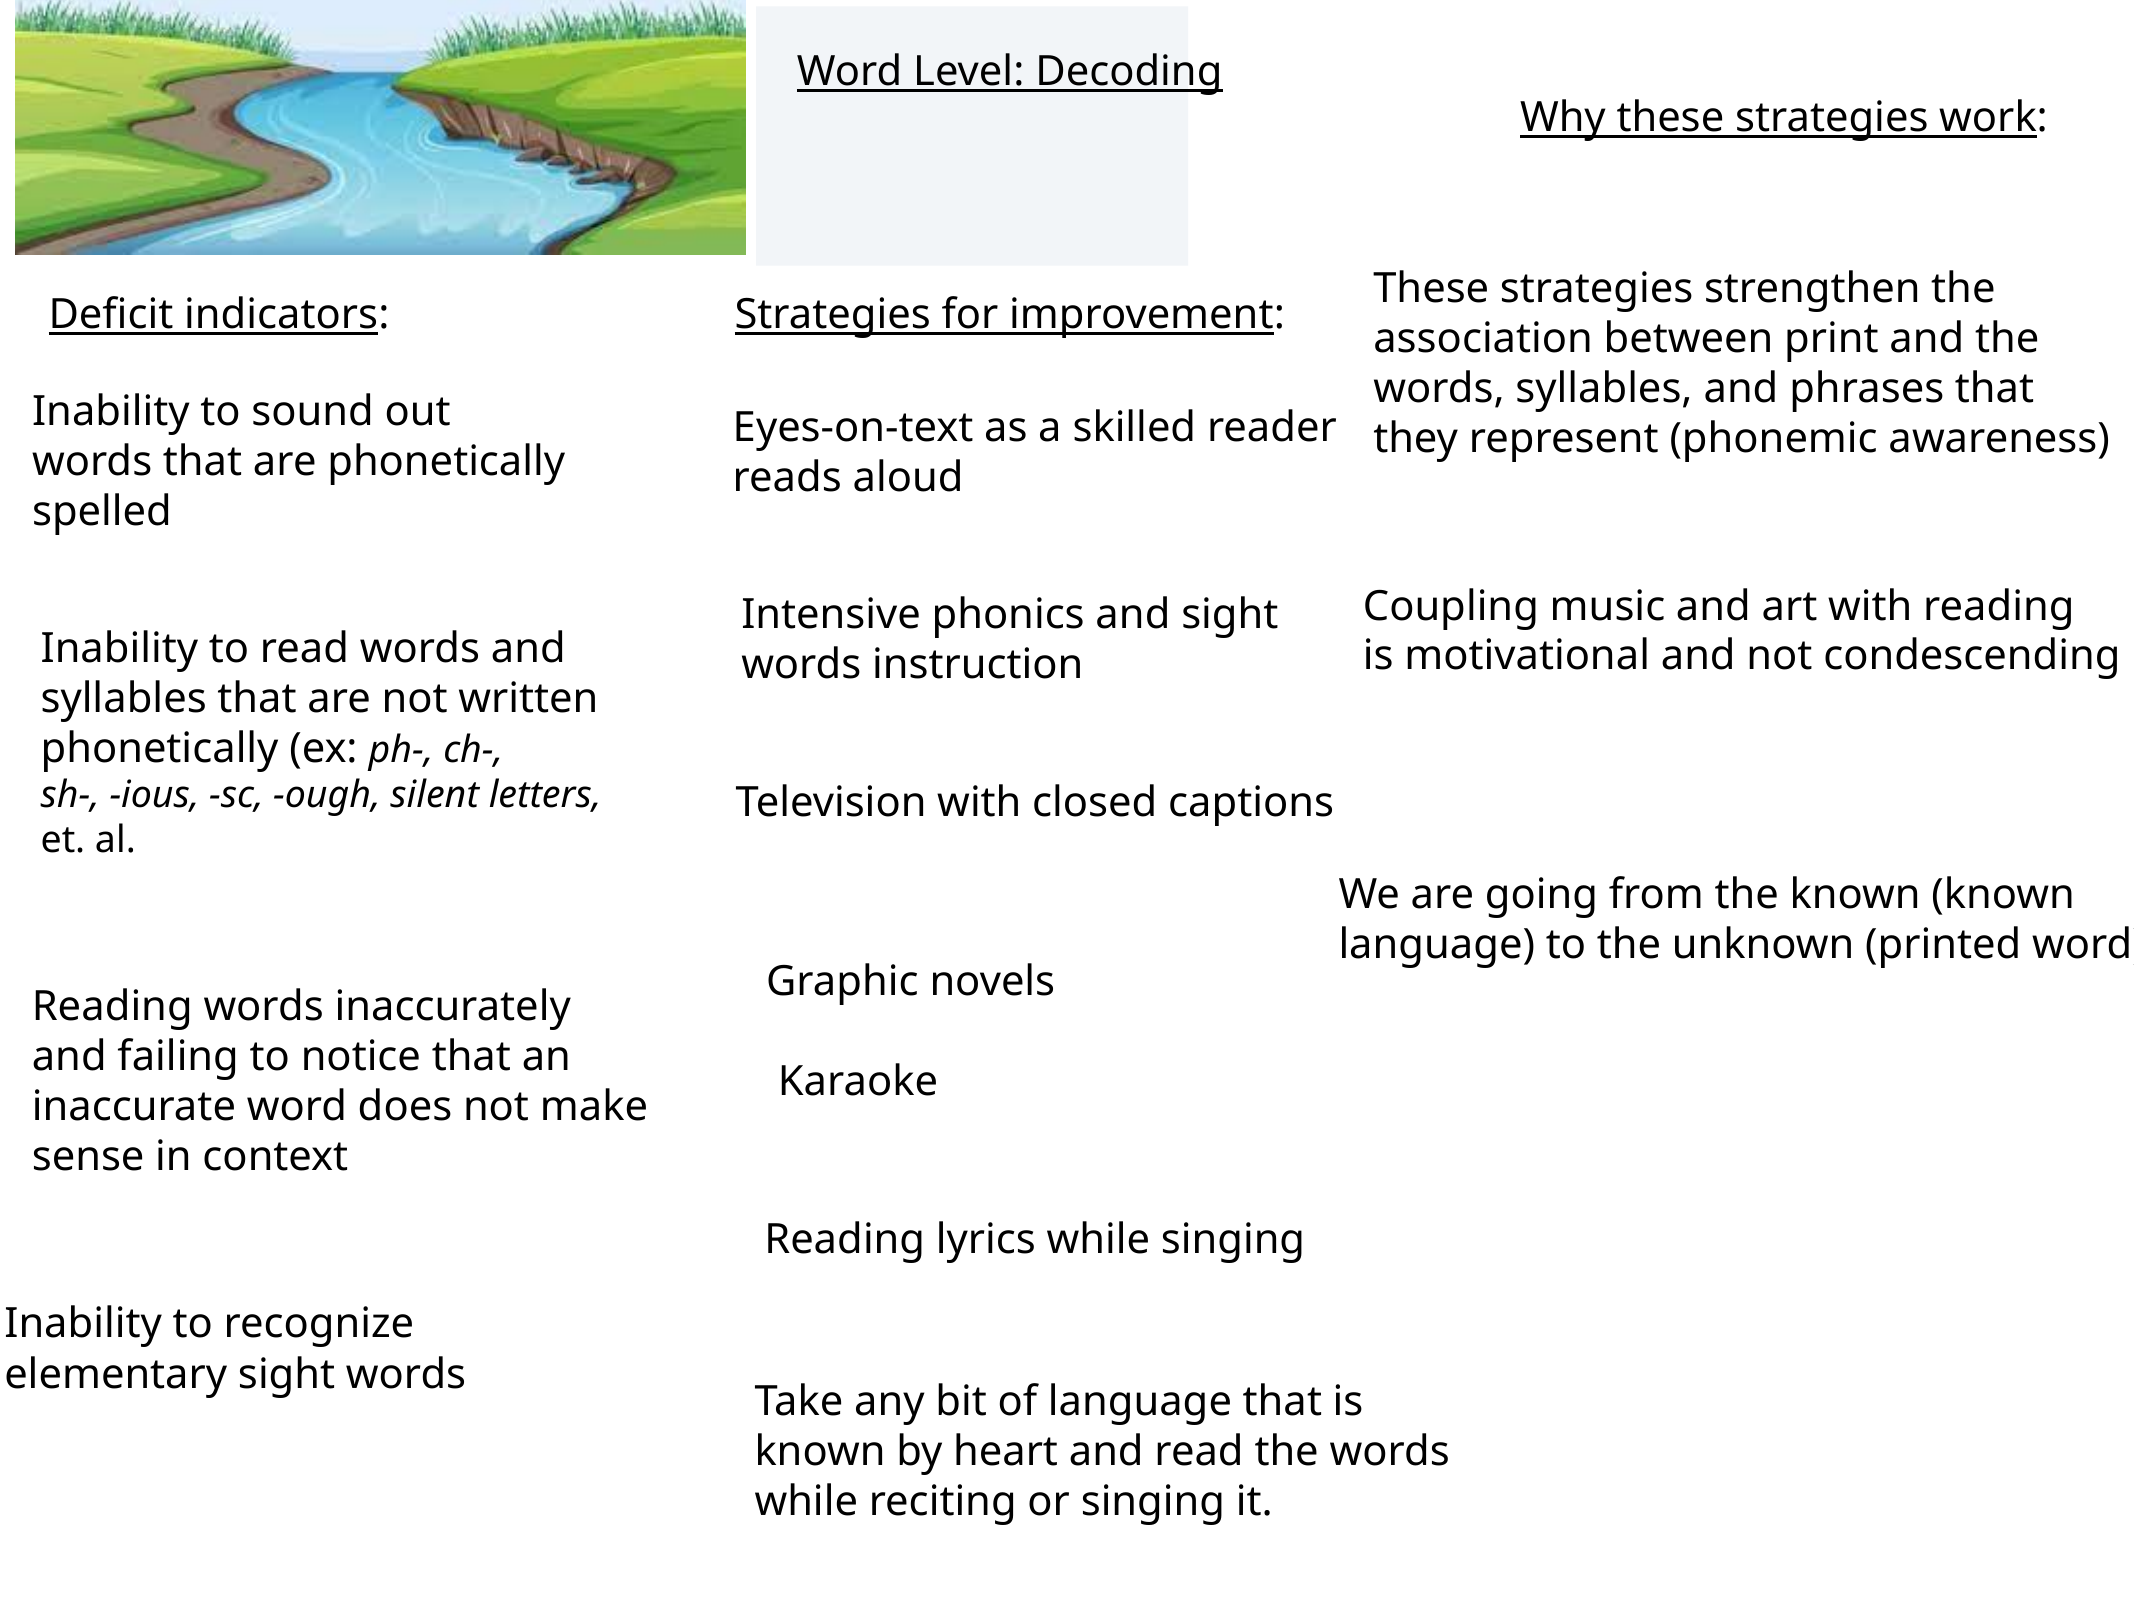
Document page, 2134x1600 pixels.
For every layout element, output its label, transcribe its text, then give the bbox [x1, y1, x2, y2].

text_box Inability to read words and syllables that are not written phonetically (ex: ph-, ch-, sh-, -ious, -sc, -ough, silent letters, et. al. [36, 615, 608, 865]
text_box Graphic novels [761, 949, 1060, 1009]
text_box Deficit indicators: [44, 255, 394, 342]
text_box Inability to sound out words that are phonetically spelled [27, 379, 570, 539]
text_box Coupling music and art with reading is motivational and not condescending [1358, 573, 2126, 683]
text_box Karaoke [773, 1049, 943, 1109]
text_box Intensive phonics and sight words instruction [736, 582, 1284, 692]
text_box Eyes-on-text as a skilled reader reads aloud [728, 395, 1342, 505]
text_box These strategies strengthen the association between print and the words, syllables, and phrases that they represent (phonemic awareness) [1368, 256, 2115, 466]
text_box Strategies for improvement: [730, 232, 1290, 342]
text_box We are going from the known (known language) to the unknown (printed word) [1334, 862, 2134, 972]
text_box Reading words inaccurately and failing to notice that an inaccurate word does not make sense in context [27, 974, 653, 1184]
text_box Television with closed captions [731, 770, 1339, 830]
picture [14, 0, 746, 255]
text_box [756, 6, 1189, 232]
text_box Take any bit of language that is known by heart and read the words while reciting or singing it. [750, 1369, 1455, 1528]
text_box Reading lyrics while singing [759, 1207, 1311, 1267]
text_box Why these strategies work: [1515, 35, 2053, 145]
text_box Inability to recognize elementary sight words [0, 1291, 471, 1401]
text_box Word Level: Decoding [792, 39, 1228, 99]
